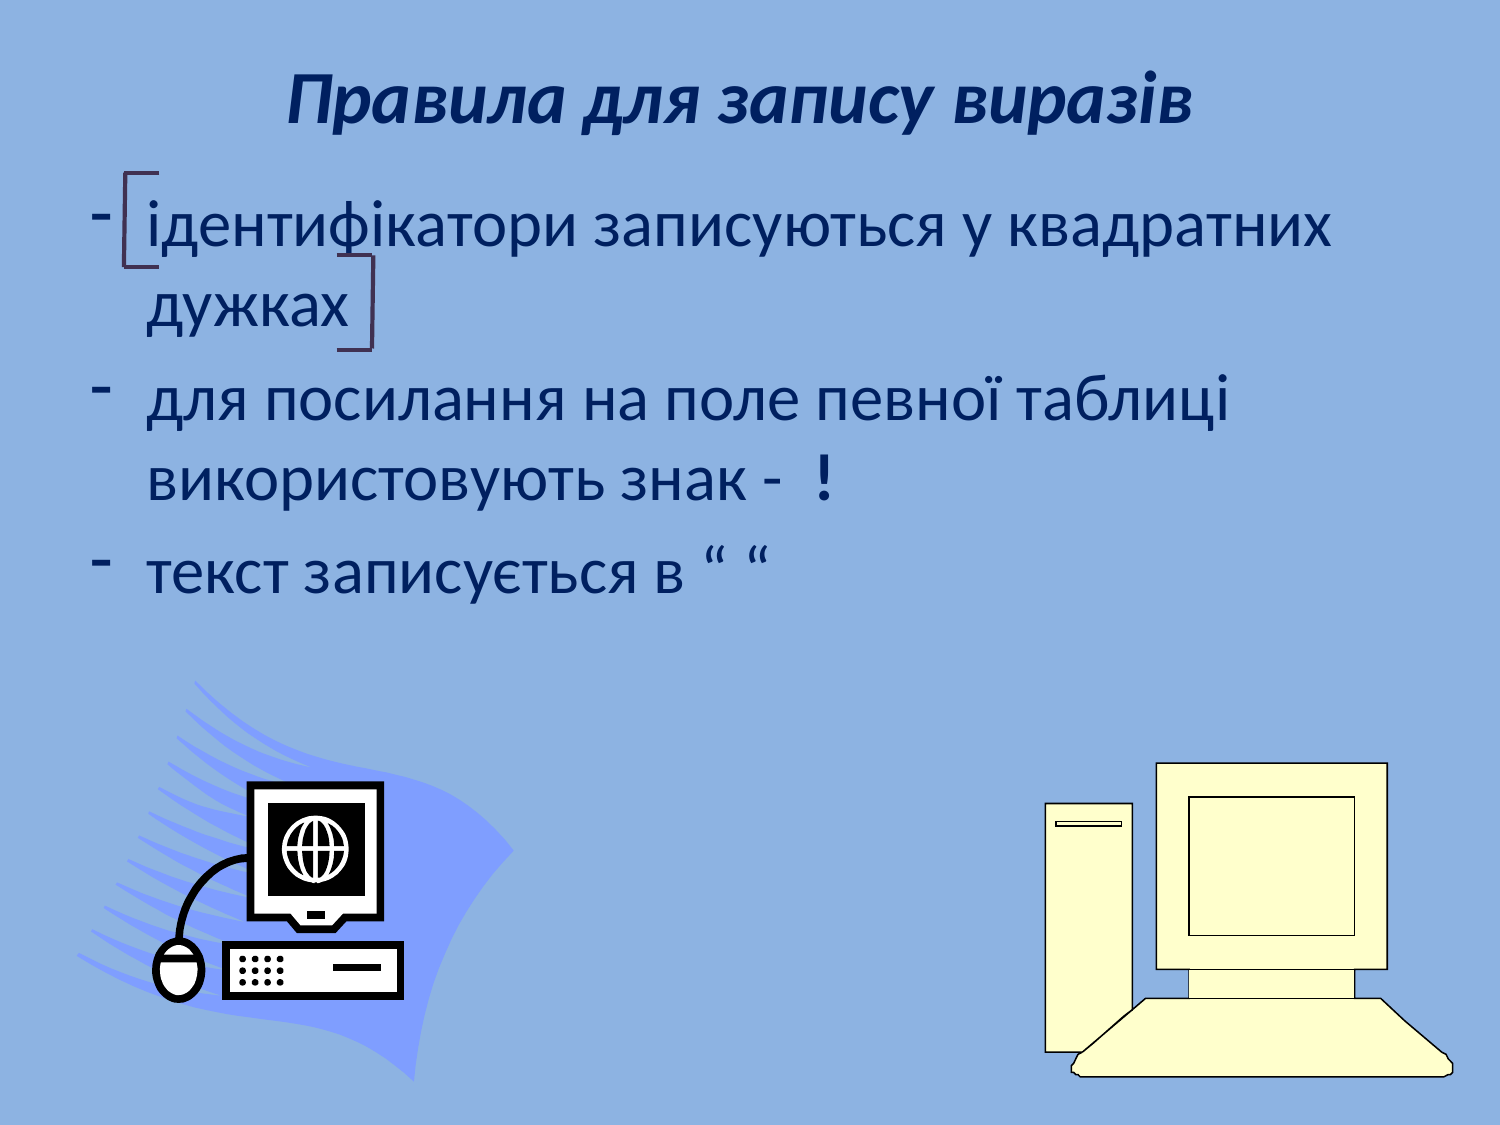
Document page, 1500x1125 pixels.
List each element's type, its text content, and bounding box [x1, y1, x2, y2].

list ідентифікатори записуються у квадратних дужках для посилання на поле певної таблиці використовують знак - ! текст записується в “ “ [75, 172, 1425, 1005]
picture [76, 680, 514, 1082]
title Правила для запису виразів [64, 0, 1415, 188]
text_box [1045, 763, 1453, 1077]
